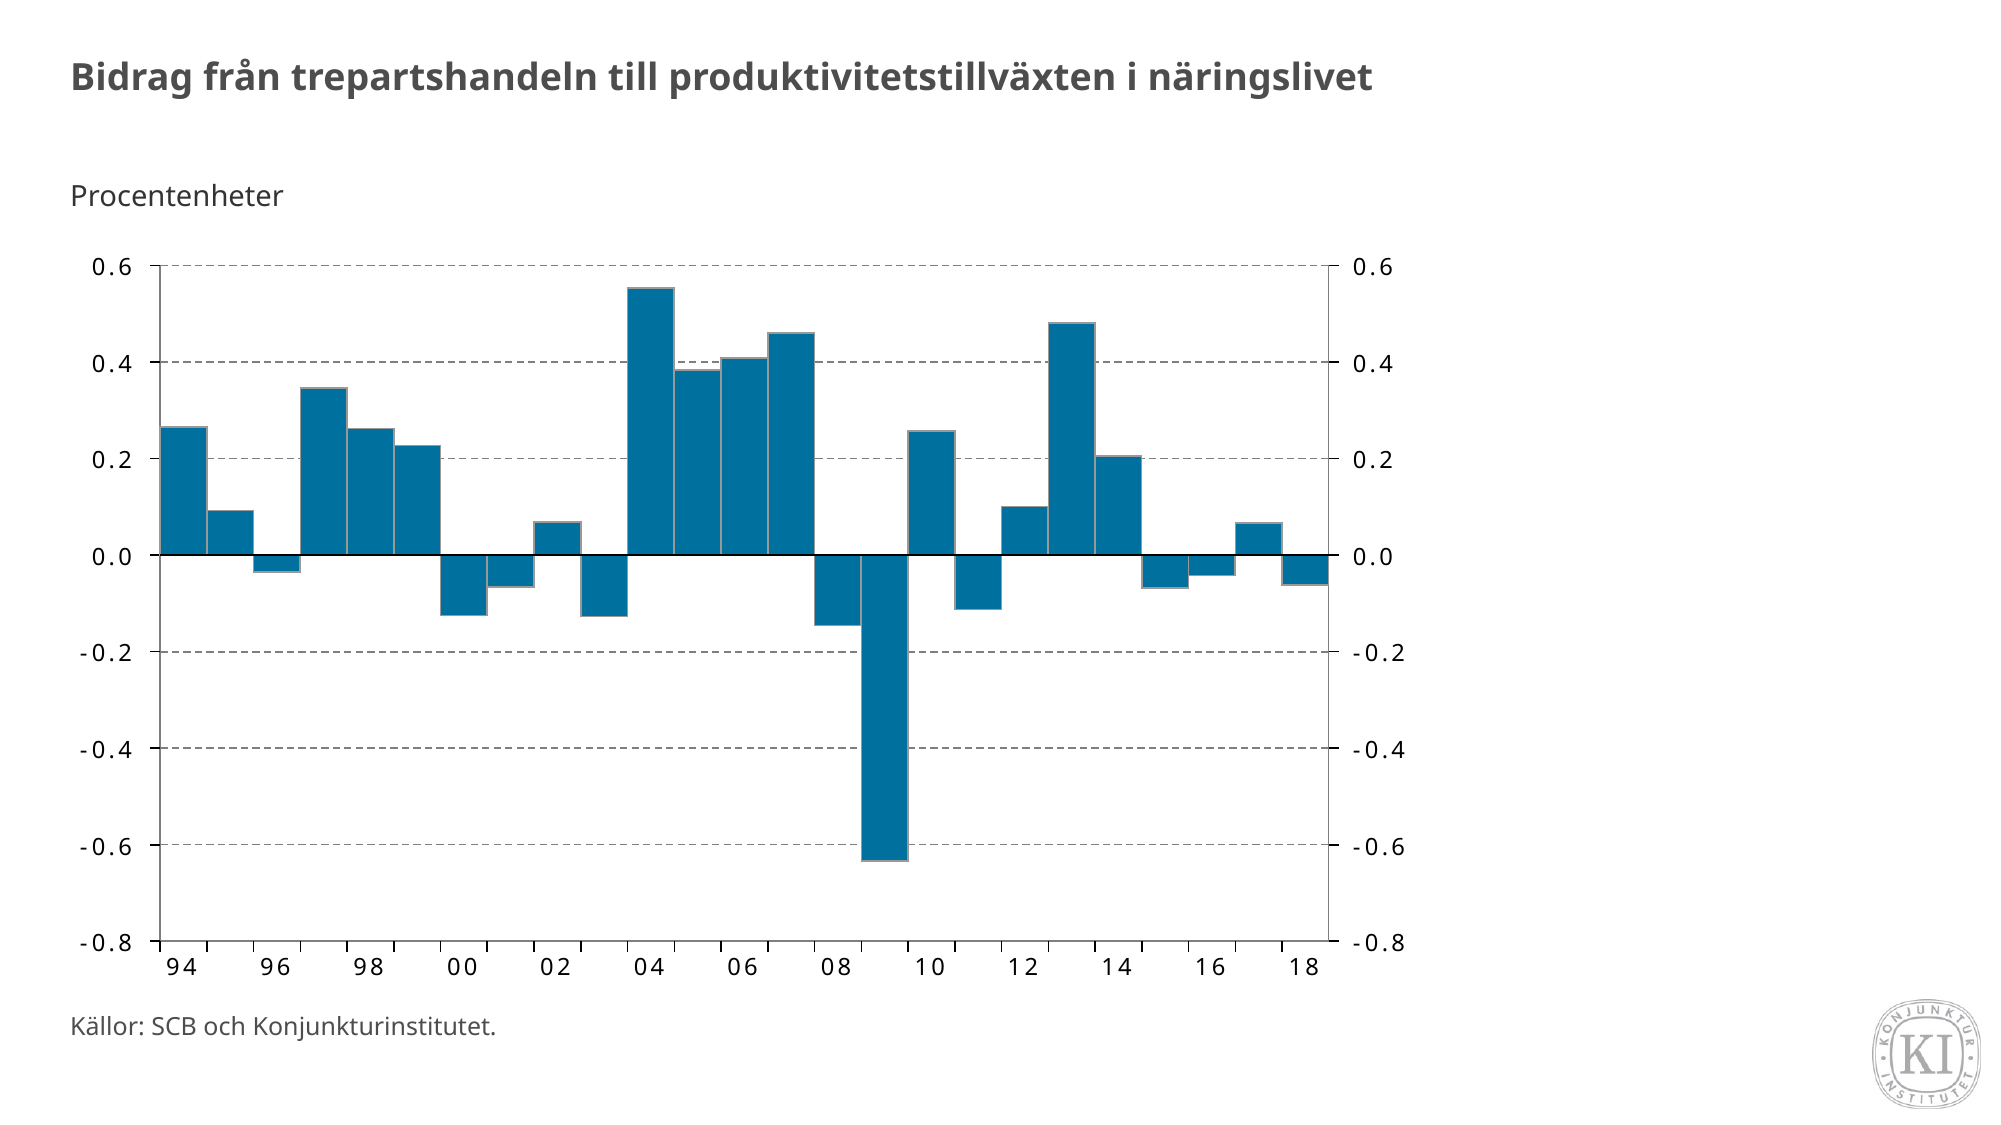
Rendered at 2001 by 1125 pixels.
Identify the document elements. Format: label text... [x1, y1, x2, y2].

title Bidrag från trepartshandeln till produktivitetstillväxten i näringslivet [55, 45, 1476, 128]
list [30, 228, 1453, 998]
picture [1872, 999, 1981, 1109]
subtitle Källor: SCB och Konjunkturinstitutet. [55, 1003, 1476, 1106]
list Procentenheter [55, 137, 1476, 220]
